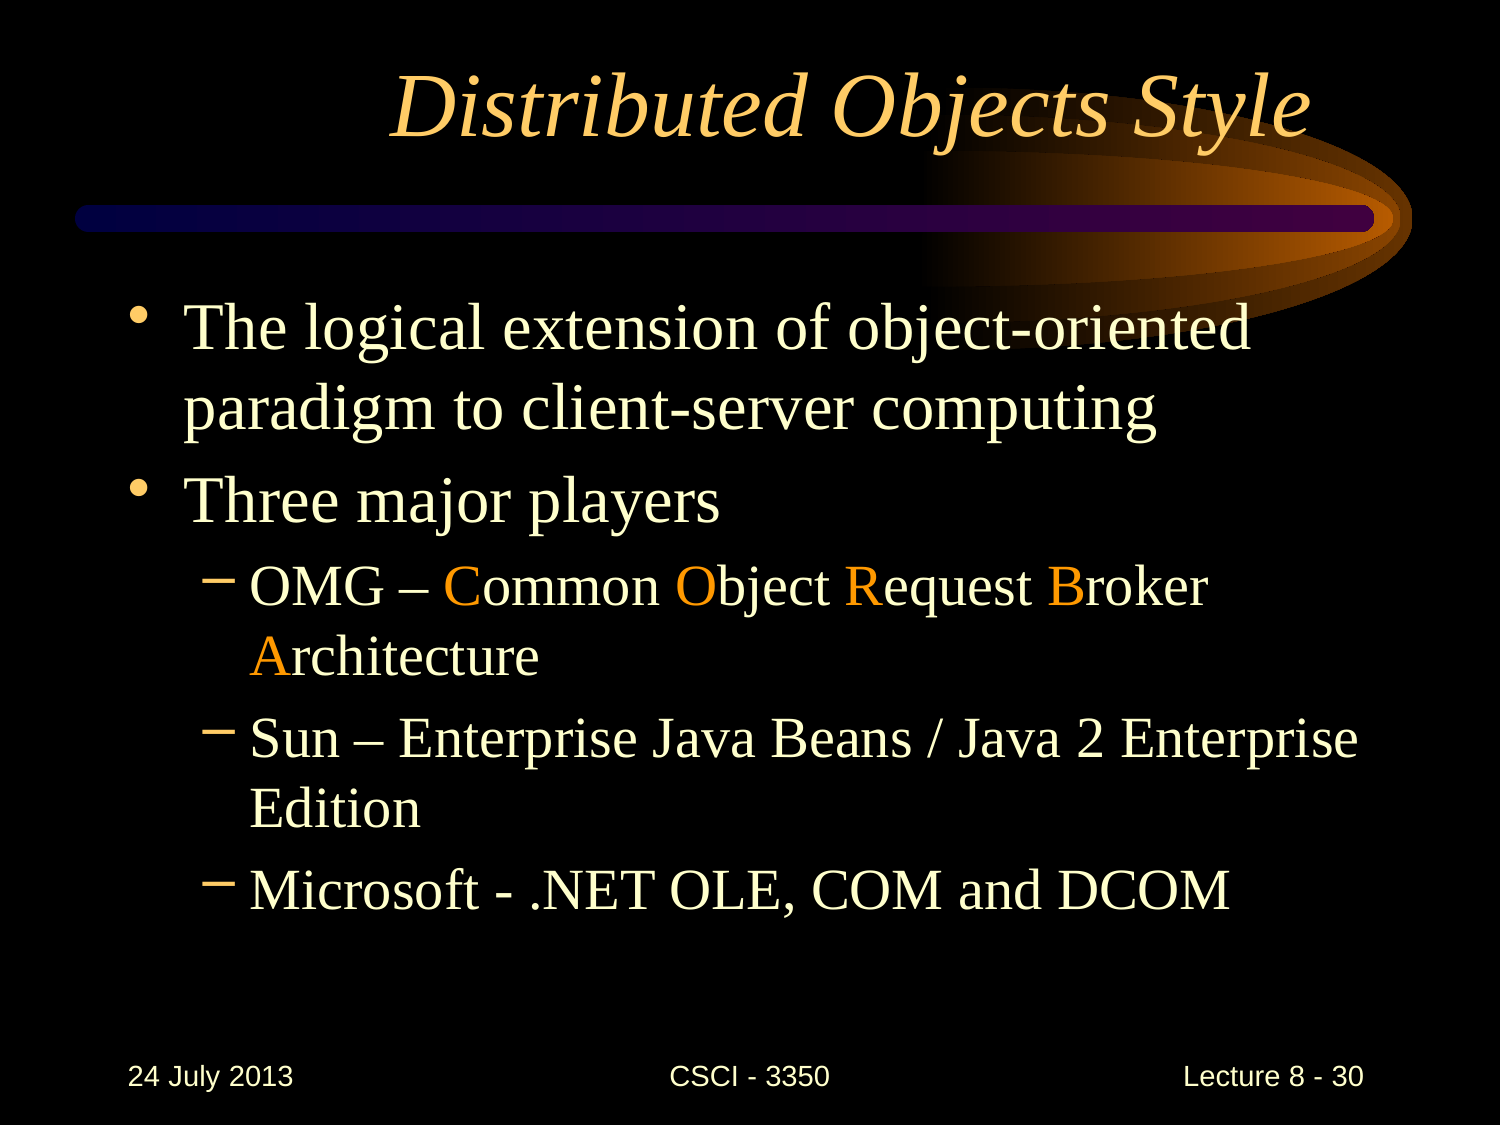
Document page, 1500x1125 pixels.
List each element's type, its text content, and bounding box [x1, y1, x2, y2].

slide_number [112, 1037, 426, 1113]
list The logical extension of object-oriented paradigm to client-server computing Three major players OMG – Common Object Request Broker Architecture Sun – Enterprise Java Beans / Java 2 Enterprise Edition Microsoft - .NET OLE, COM and DCOM [112, 275, 1388, 1013]
footer CSCI - 3350 [512, 1037, 988, 1113]
slide_number Lecture 8 - 30 [1074, 1037, 1388, 1113]
title Distributed Objects Style [99, 37, 1375, 163]
